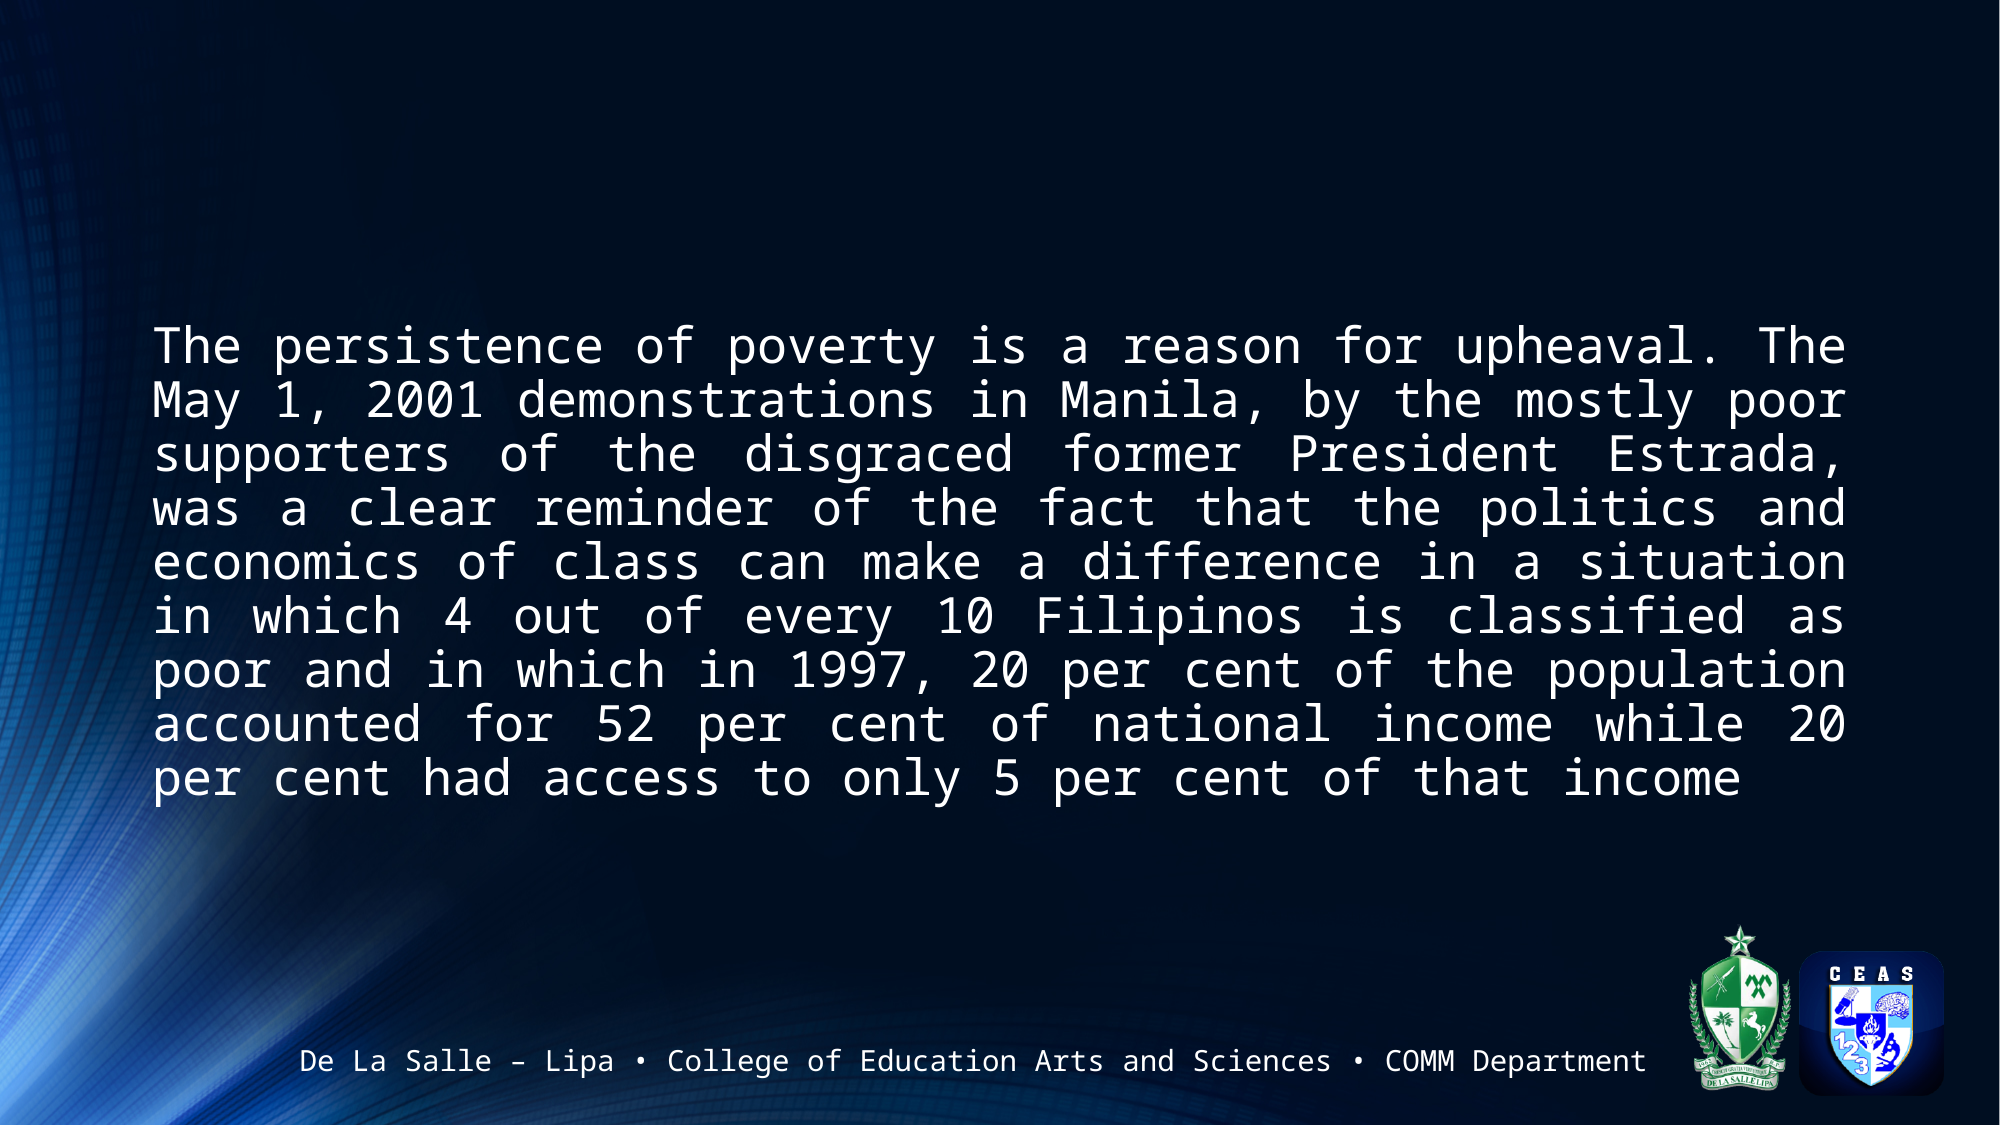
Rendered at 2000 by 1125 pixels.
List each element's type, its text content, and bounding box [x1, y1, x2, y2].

text_box De La Salle – Lipa • College of Education Arts and Sciences • COMM Department [124, 1034, 1656, 1085]
list The persistence of poverty is a reason for upheaval. The May 1, 2001 demonstrations in Manila, by the mostly poor supporters of the disgraced former President Estrada, was a clear reminder of the fact that the politics and economics of class can make a difference in a situation in which 4 out of every 10 Filipinos is classified as poor and in which in 1997, 20 per cent of the population accounted for 52 per cent of national income while 20 per cent had access to only 5 per cent of that income [137, 312, 1863, 875]
picture [0, 0, 2000, 1125]
